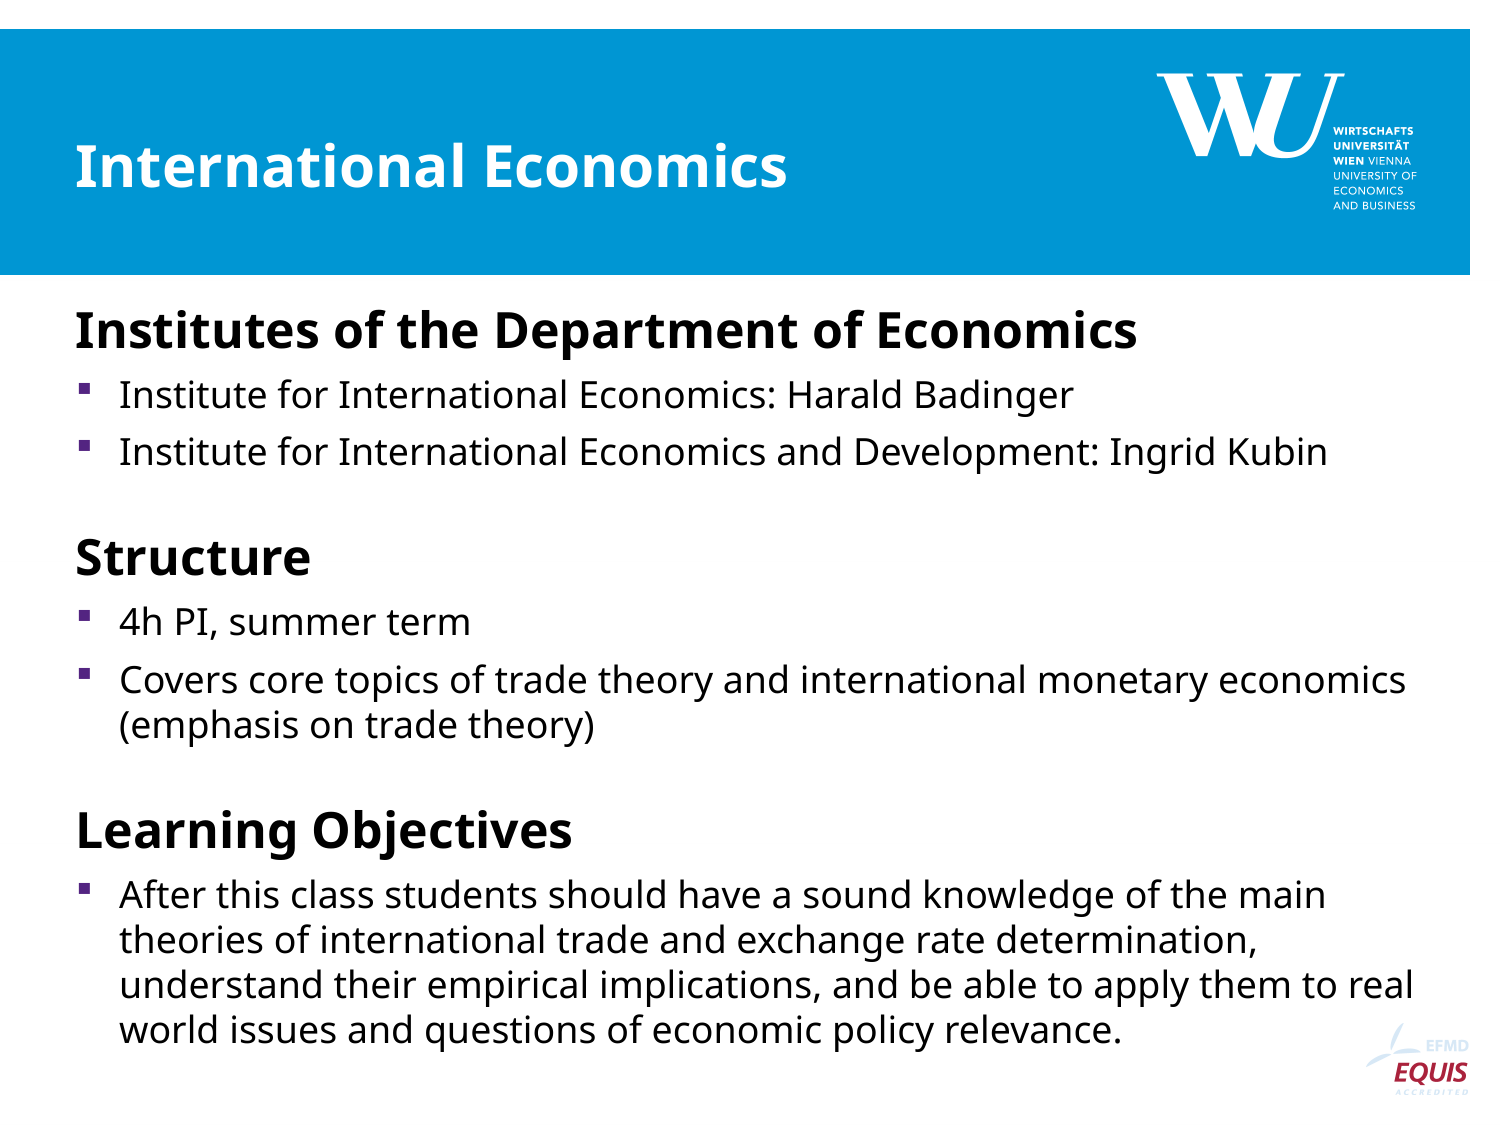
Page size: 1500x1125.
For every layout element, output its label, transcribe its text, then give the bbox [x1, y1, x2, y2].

list Institutes of the Department of Economics Institute for International Economics: Harald Badinger Institute for International Economics and Development: Ingrid Kubin Structure 4h PI, summer term Covers core topics of trade theory and international monetary economics (emphasis on trade theory) Learning Objectives After this class students should have a sound knowledge of the main theories of international trade and exchange rate determination, understand their empirical implications, and be able to apply them to real world issues and questions of economic policy relevance. [75, 290, 1447, 1079]
picture [0, 0, 1500, 1125]
title International Economics [75, 70, 1105, 259]
picture [1158, 74, 1344, 158]
